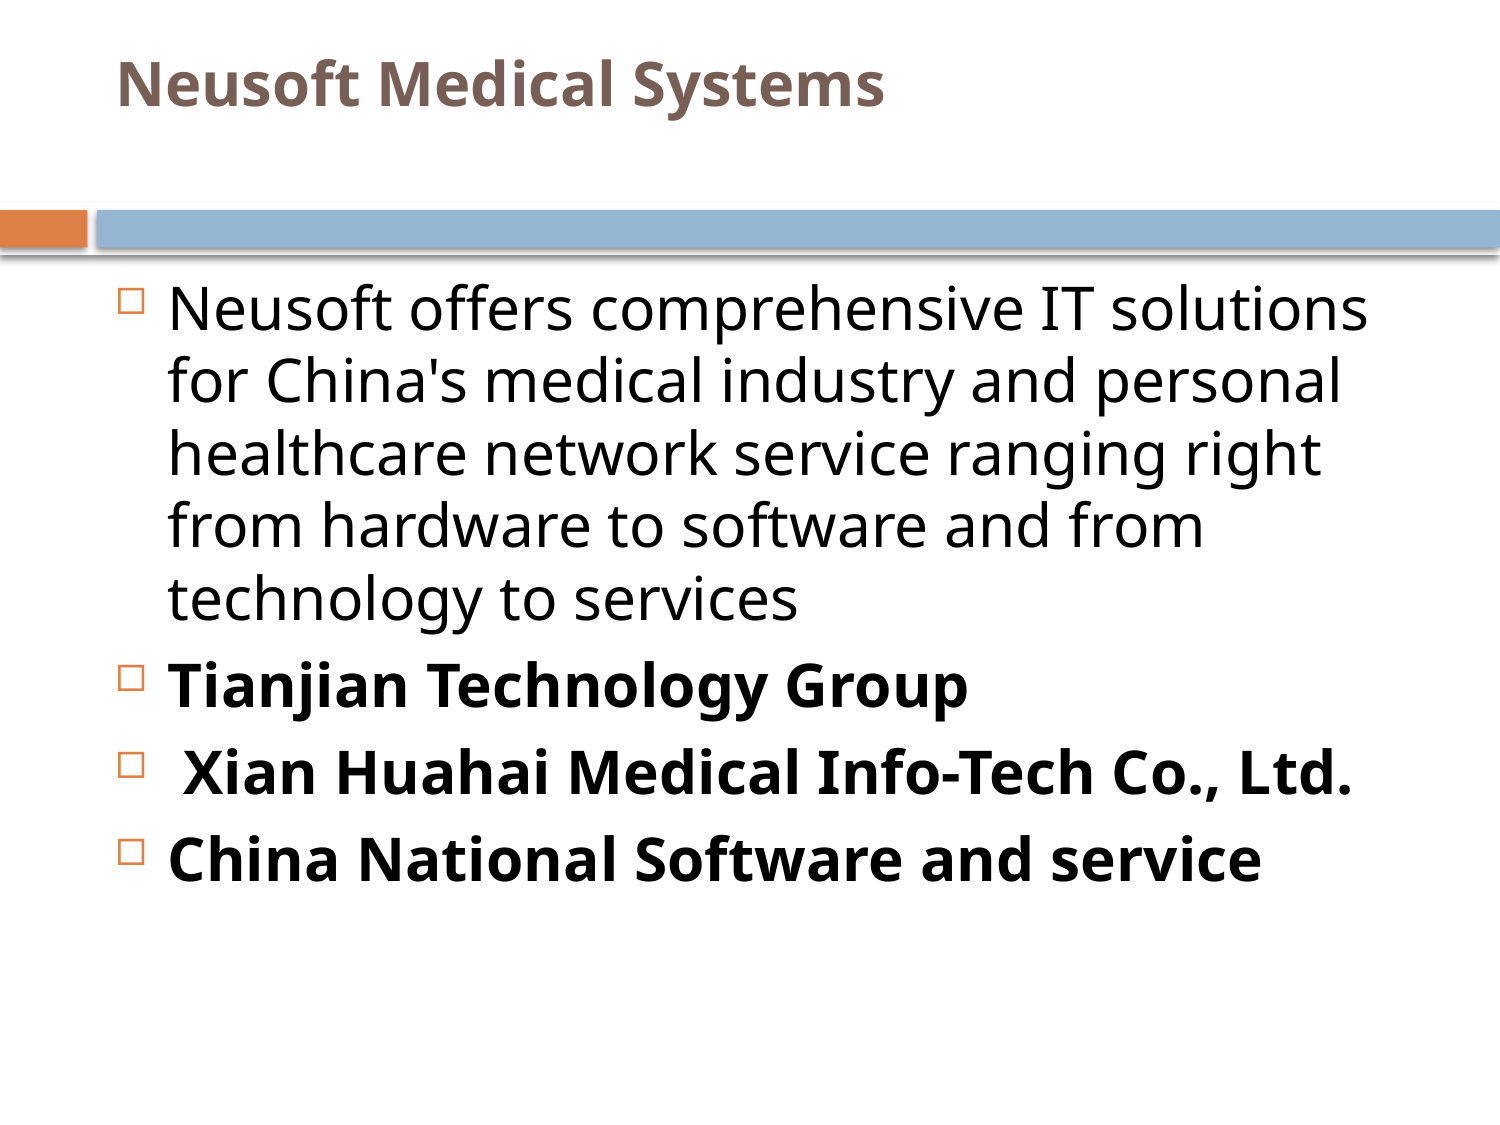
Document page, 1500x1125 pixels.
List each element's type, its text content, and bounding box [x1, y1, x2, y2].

list Neusoft offers comprehensive IT solutions for China's medical industry and personal healthcare network service ranging right from hardware to software and from technology to services Tianjian Technology Group Xian Huahai Medical Info-Tech Co., Ltd. China National Software and service [100, 262, 1438, 1000]
title Neusoft Medical Systems [100, 37, 1438, 200]
